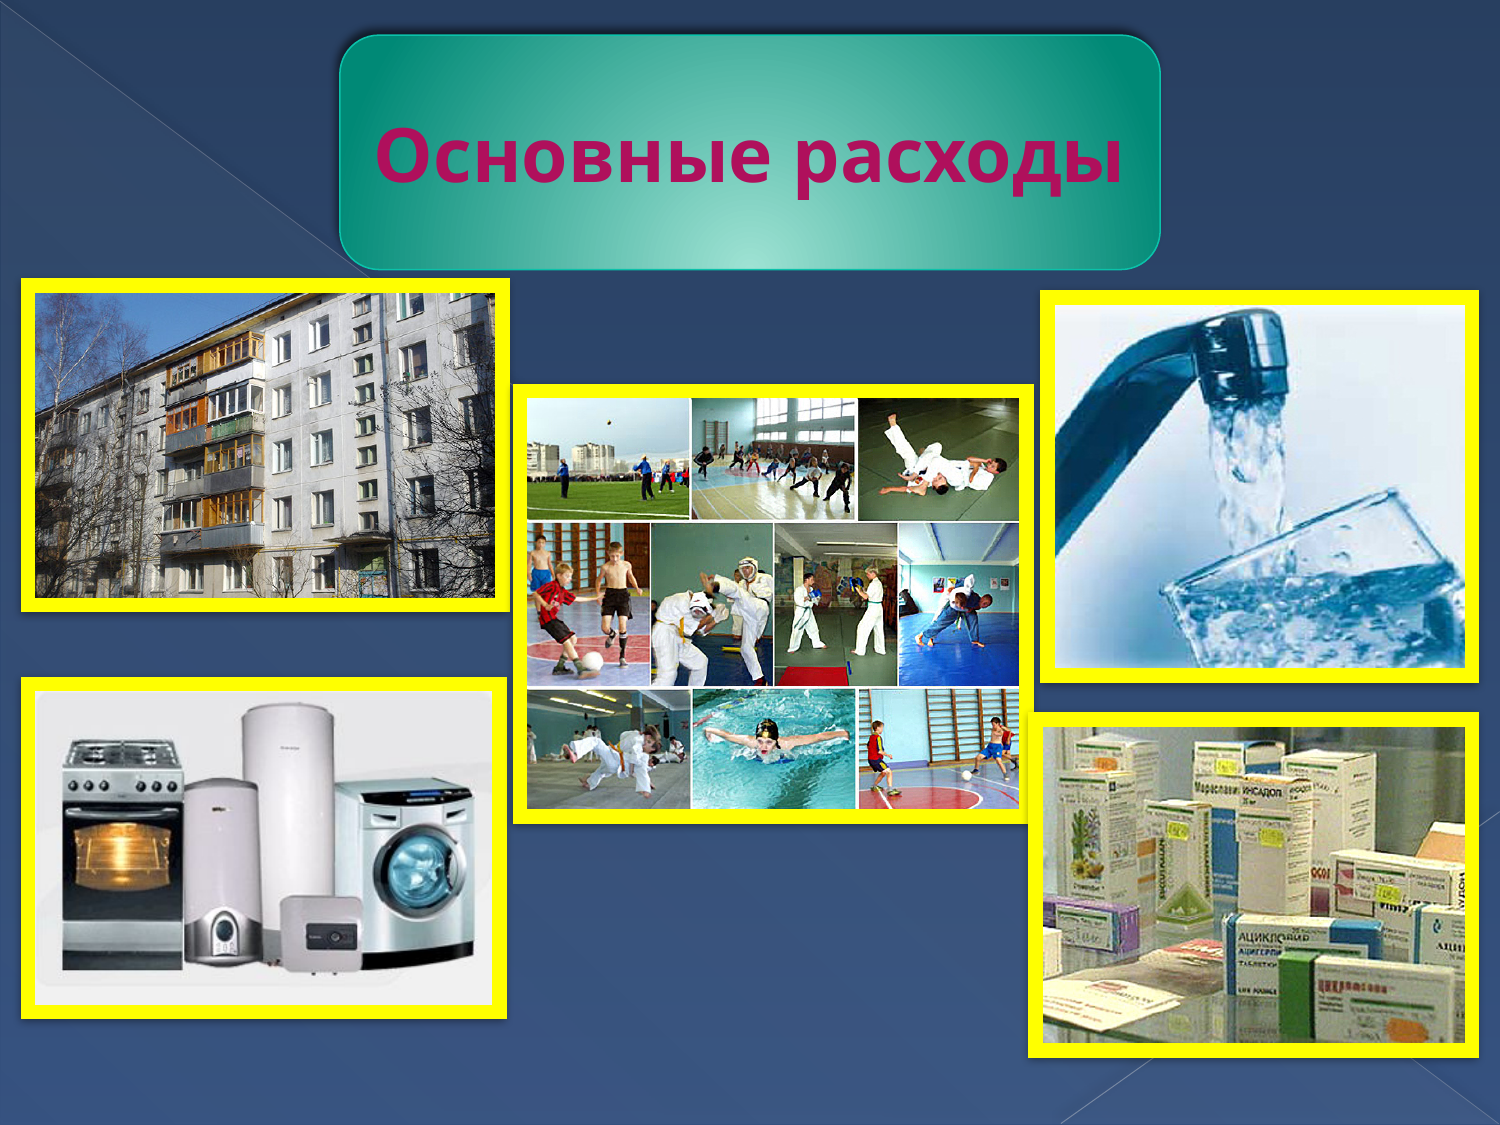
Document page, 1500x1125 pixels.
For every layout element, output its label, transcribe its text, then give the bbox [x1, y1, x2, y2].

picture [1054, 304, 1466, 669]
text_box Основные расходы [339, 34, 1161, 271]
picture [1042, 726, 1466, 1044]
picture [34, 691, 493, 1006]
picture [34, 292, 496, 598]
picture [527, 398, 1020, 810]
